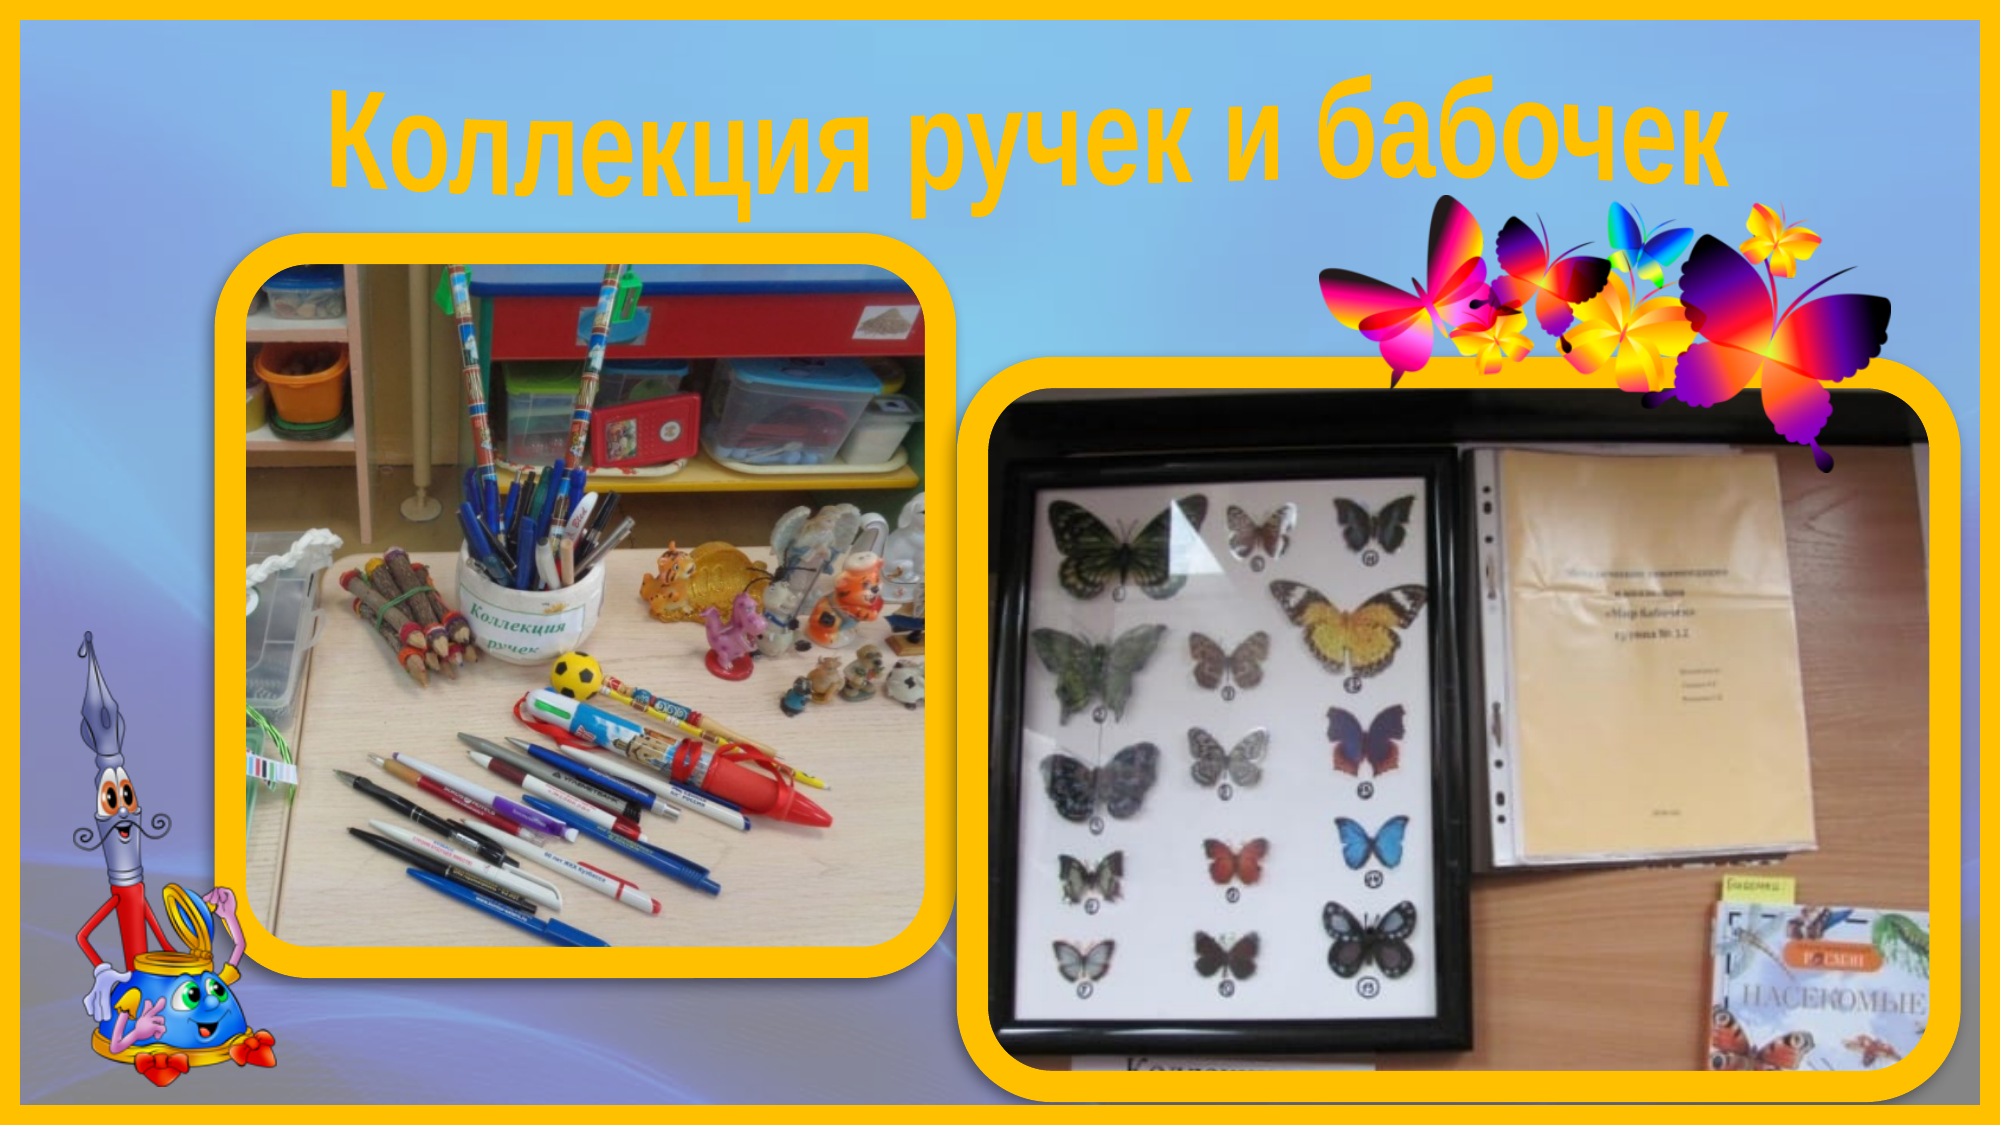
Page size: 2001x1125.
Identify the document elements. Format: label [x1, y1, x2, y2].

list [972, 372, 1946, 1087]
picture [1319, 195, 1891, 473]
text_box [0, 0, 2000, 1125]
list [230, 248, 941, 963]
picture [73, 631, 277, 1087]
